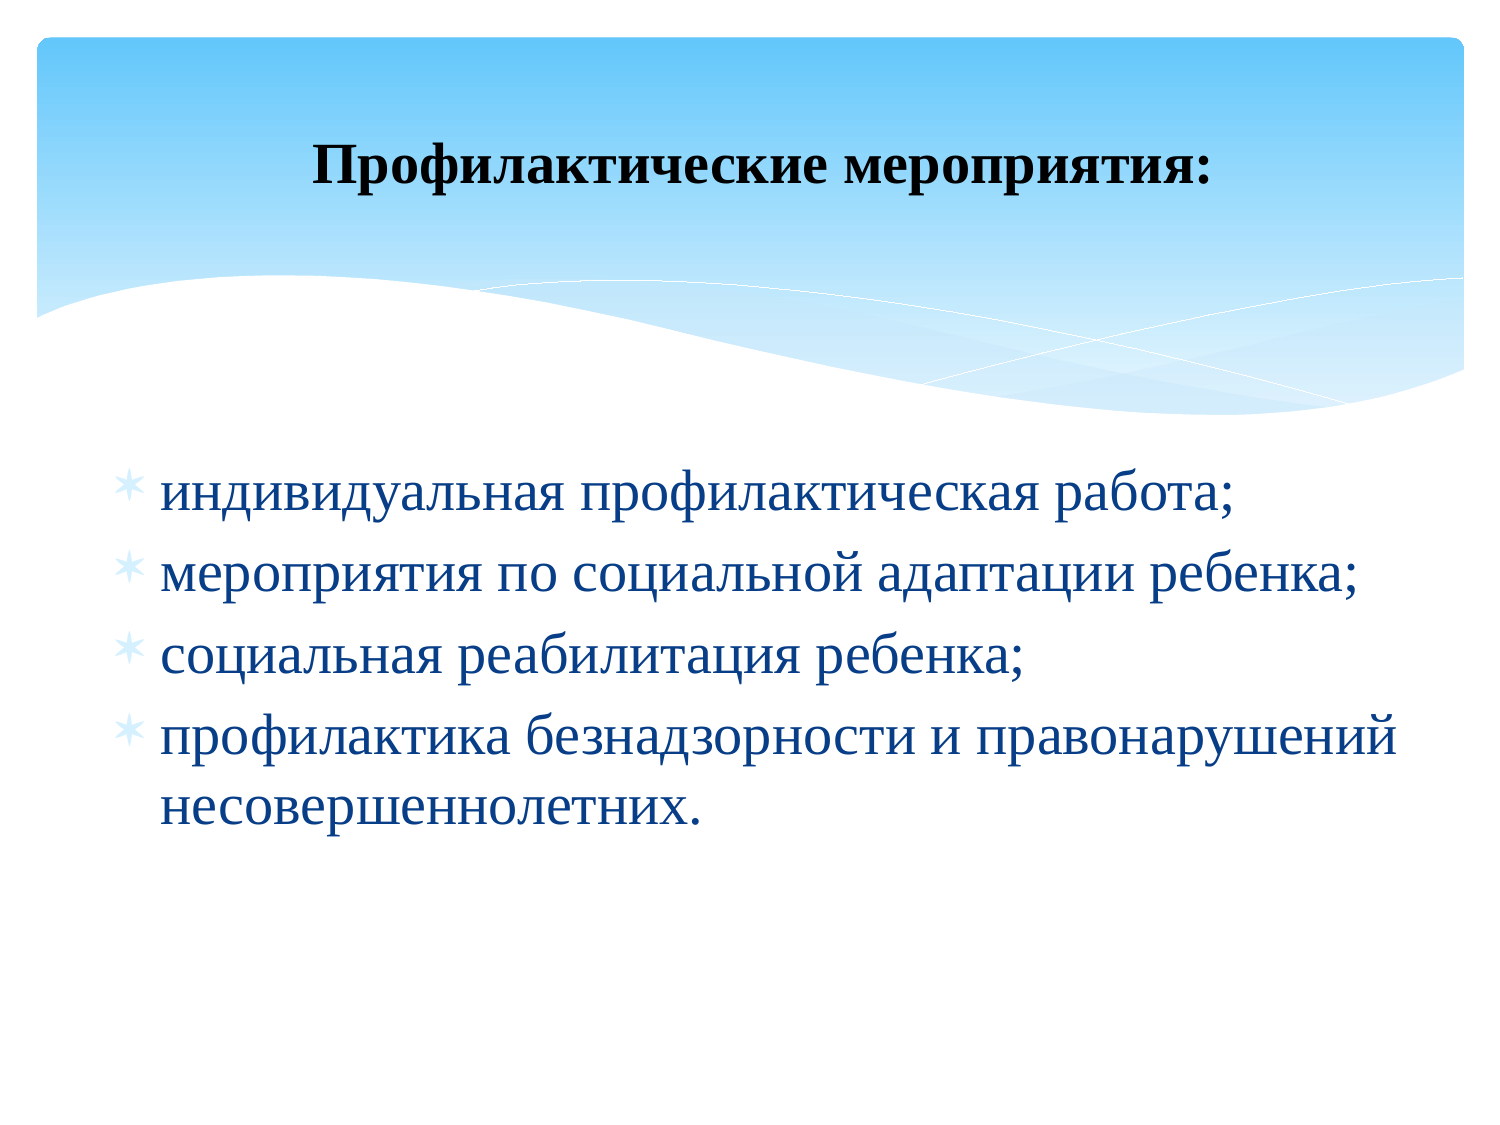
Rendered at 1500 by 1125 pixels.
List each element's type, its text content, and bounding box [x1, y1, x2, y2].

list индивидуальная профилактическая работа; мероприятия по социальной адаптации ребенка; социальная реабилитация ребенка; профилактика безнадзорности и правонарушений несовершеннолетних. [100, 444, 1418, 894]
title Профилактические мероприятия: [88, 90, 1439, 231]
